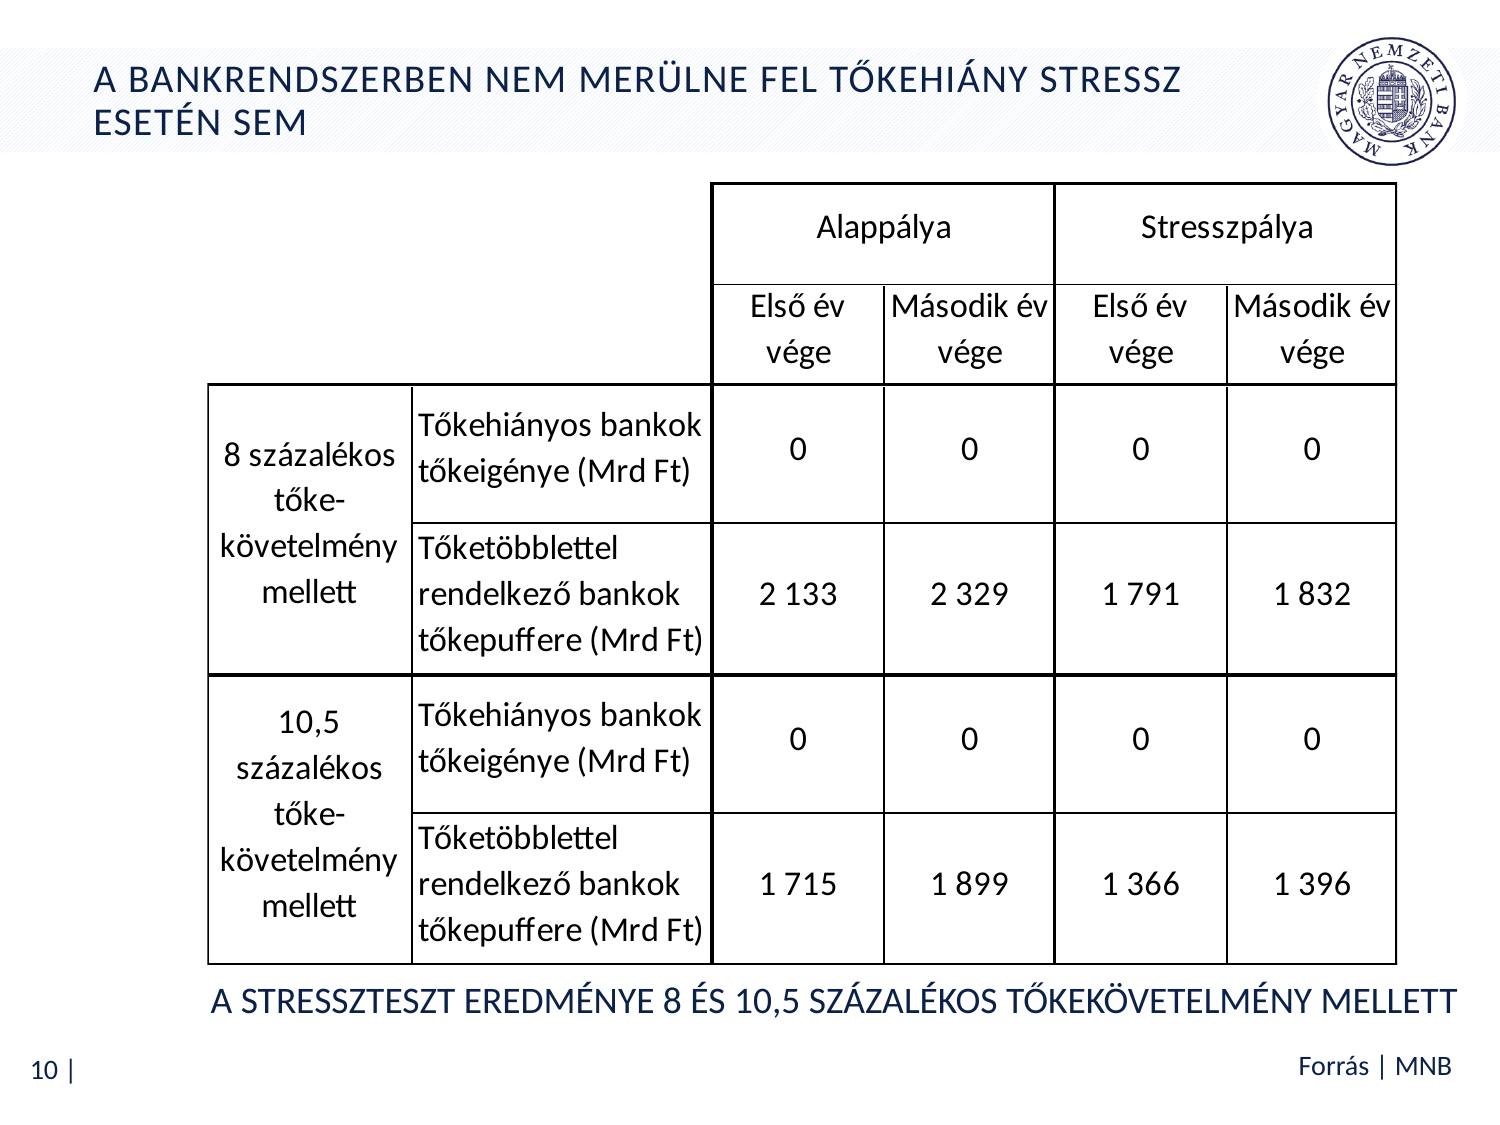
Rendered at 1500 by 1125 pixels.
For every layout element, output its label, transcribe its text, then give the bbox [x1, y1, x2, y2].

picture [1327, 36, 1457, 166]
list Forrás | MNB [882, 1036, 1474, 1097]
picture [207, 182, 1400, 967]
title A bankrendszerben nem merülne fel tőkehiány stressz esetén sem [78, 50, 1327, 152]
text_box A stresszteszt eredménye 8 és 10,5 százalékos tőkekövetelmény mellett [144, 973, 1474, 1029]
